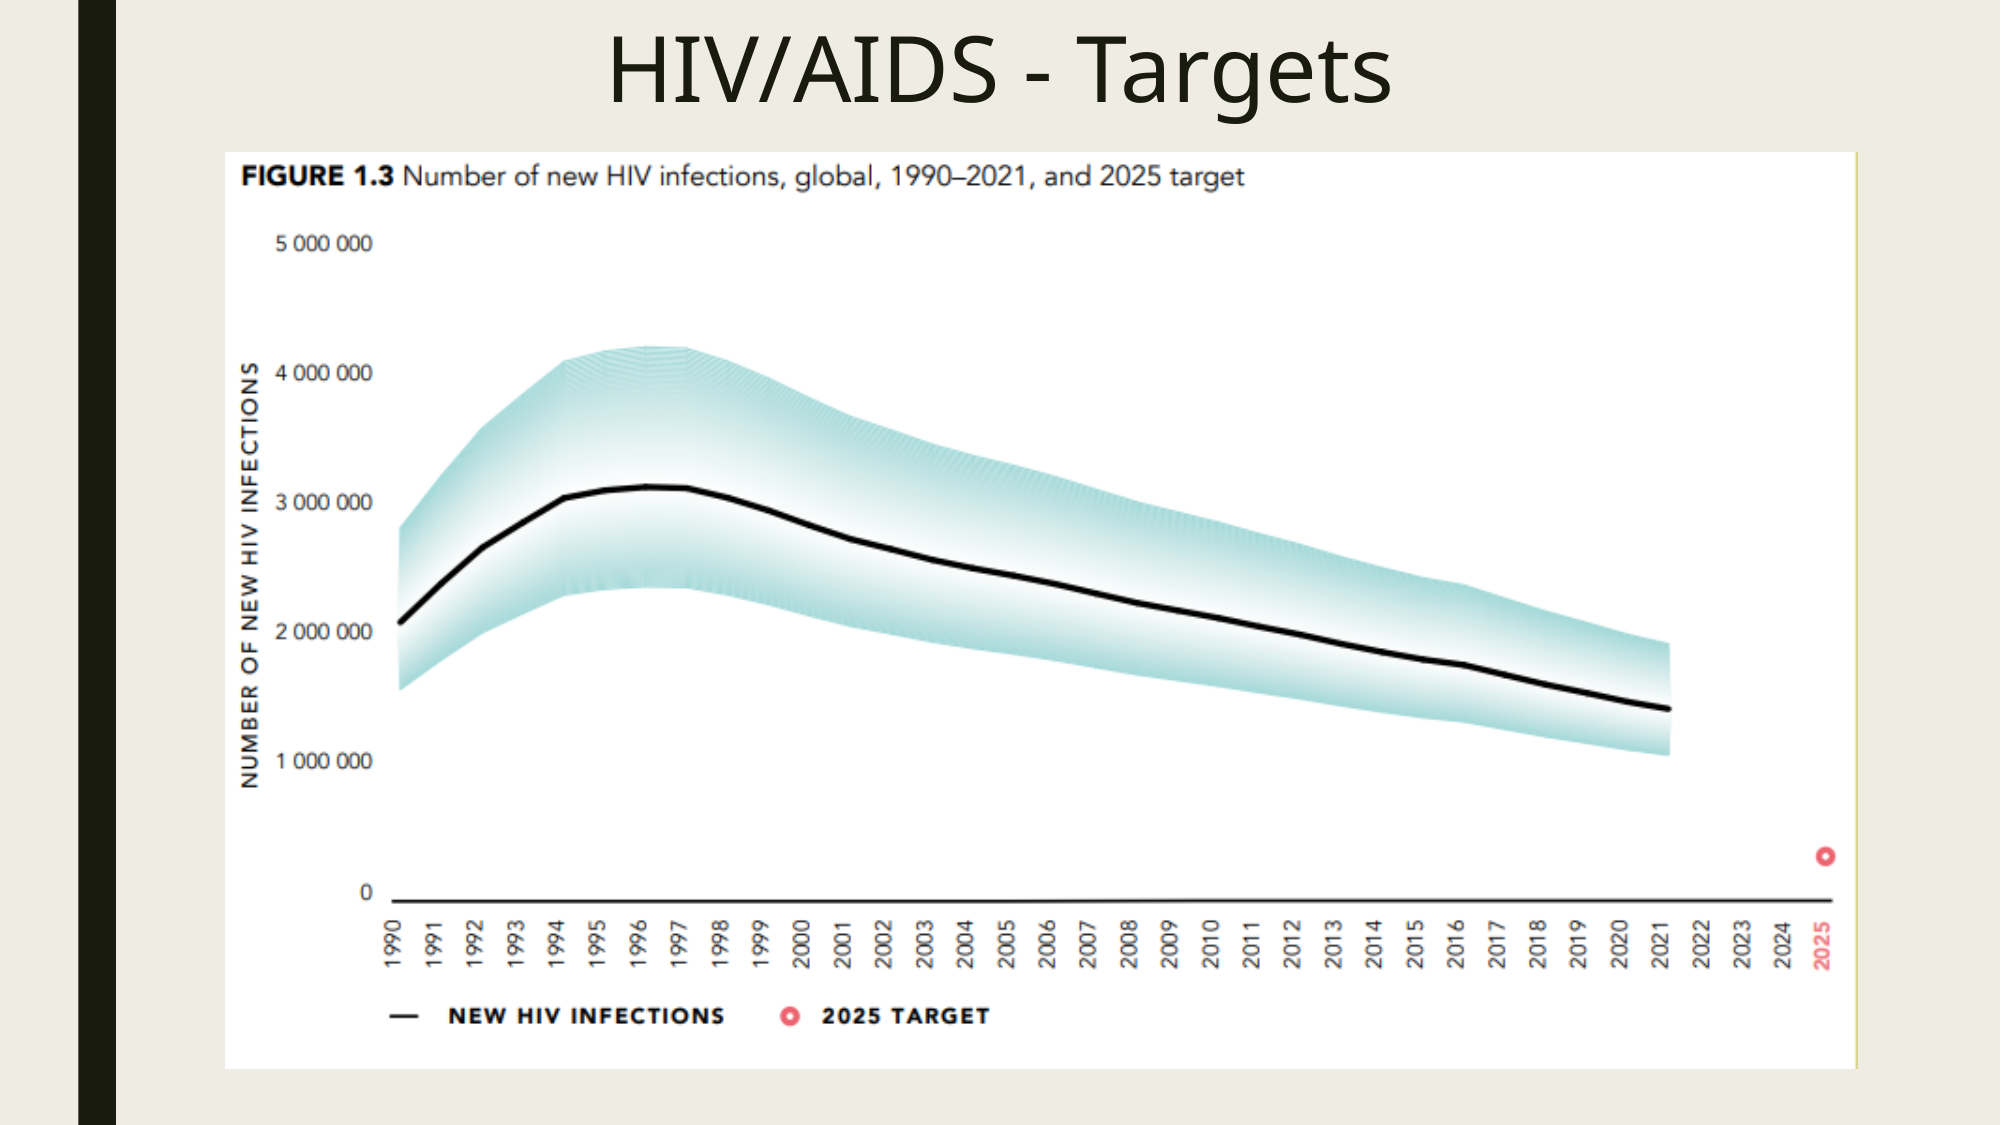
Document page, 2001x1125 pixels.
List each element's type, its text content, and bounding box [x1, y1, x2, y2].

title HIV/AIDS - Targets [212, 17, 1788, 261]
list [225, 152, 1858, 1069]
